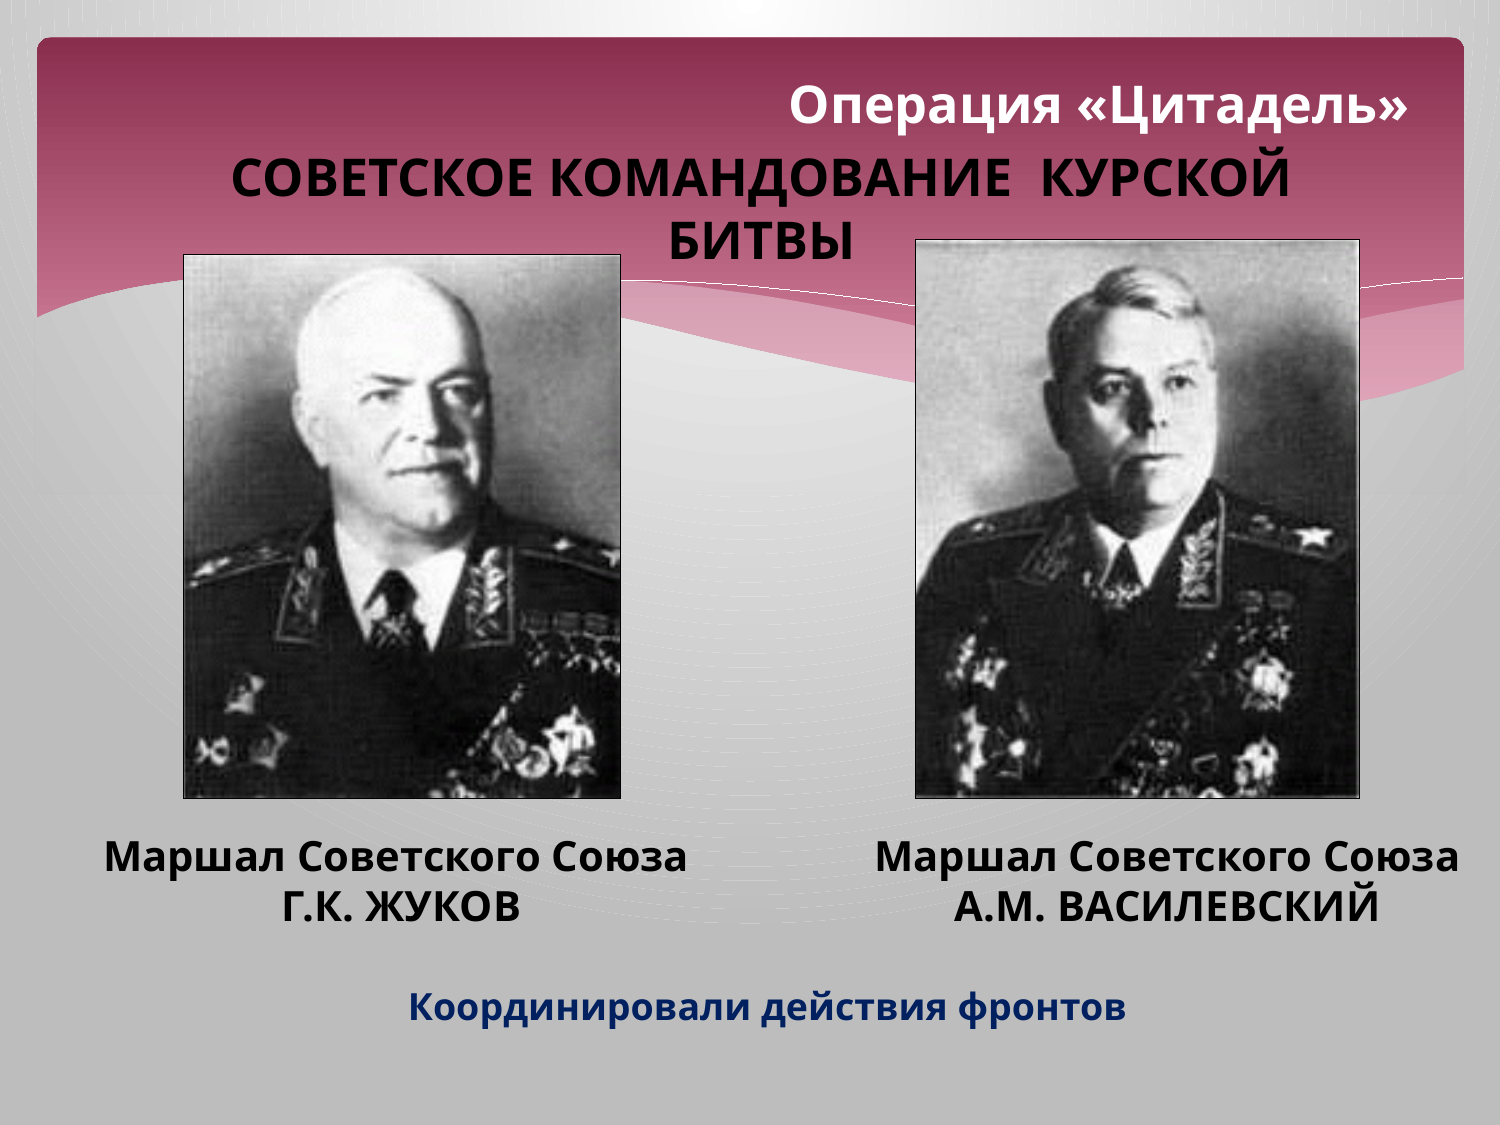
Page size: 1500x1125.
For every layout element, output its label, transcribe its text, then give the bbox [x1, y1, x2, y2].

picture [915, 238, 1360, 799]
title Операция «Цитадель» [75, 55, 1425, 150]
text_box СОВЕТСКОЕ КОМАНДОВАНИЕ КУРСКОЙ БИТВЫ [123, 137, 1400, 277]
text_box Маршал Советского Союза А.М. ВАСИЛЕВСКИЙ [845, 822, 1490, 938]
picture [182, 254, 621, 799]
text_box Координировали действия фронтов [100, 975, 1436, 1036]
text_box Маршал Советского Союза Г.К. ЖУКОВ [26, 822, 777, 938]
